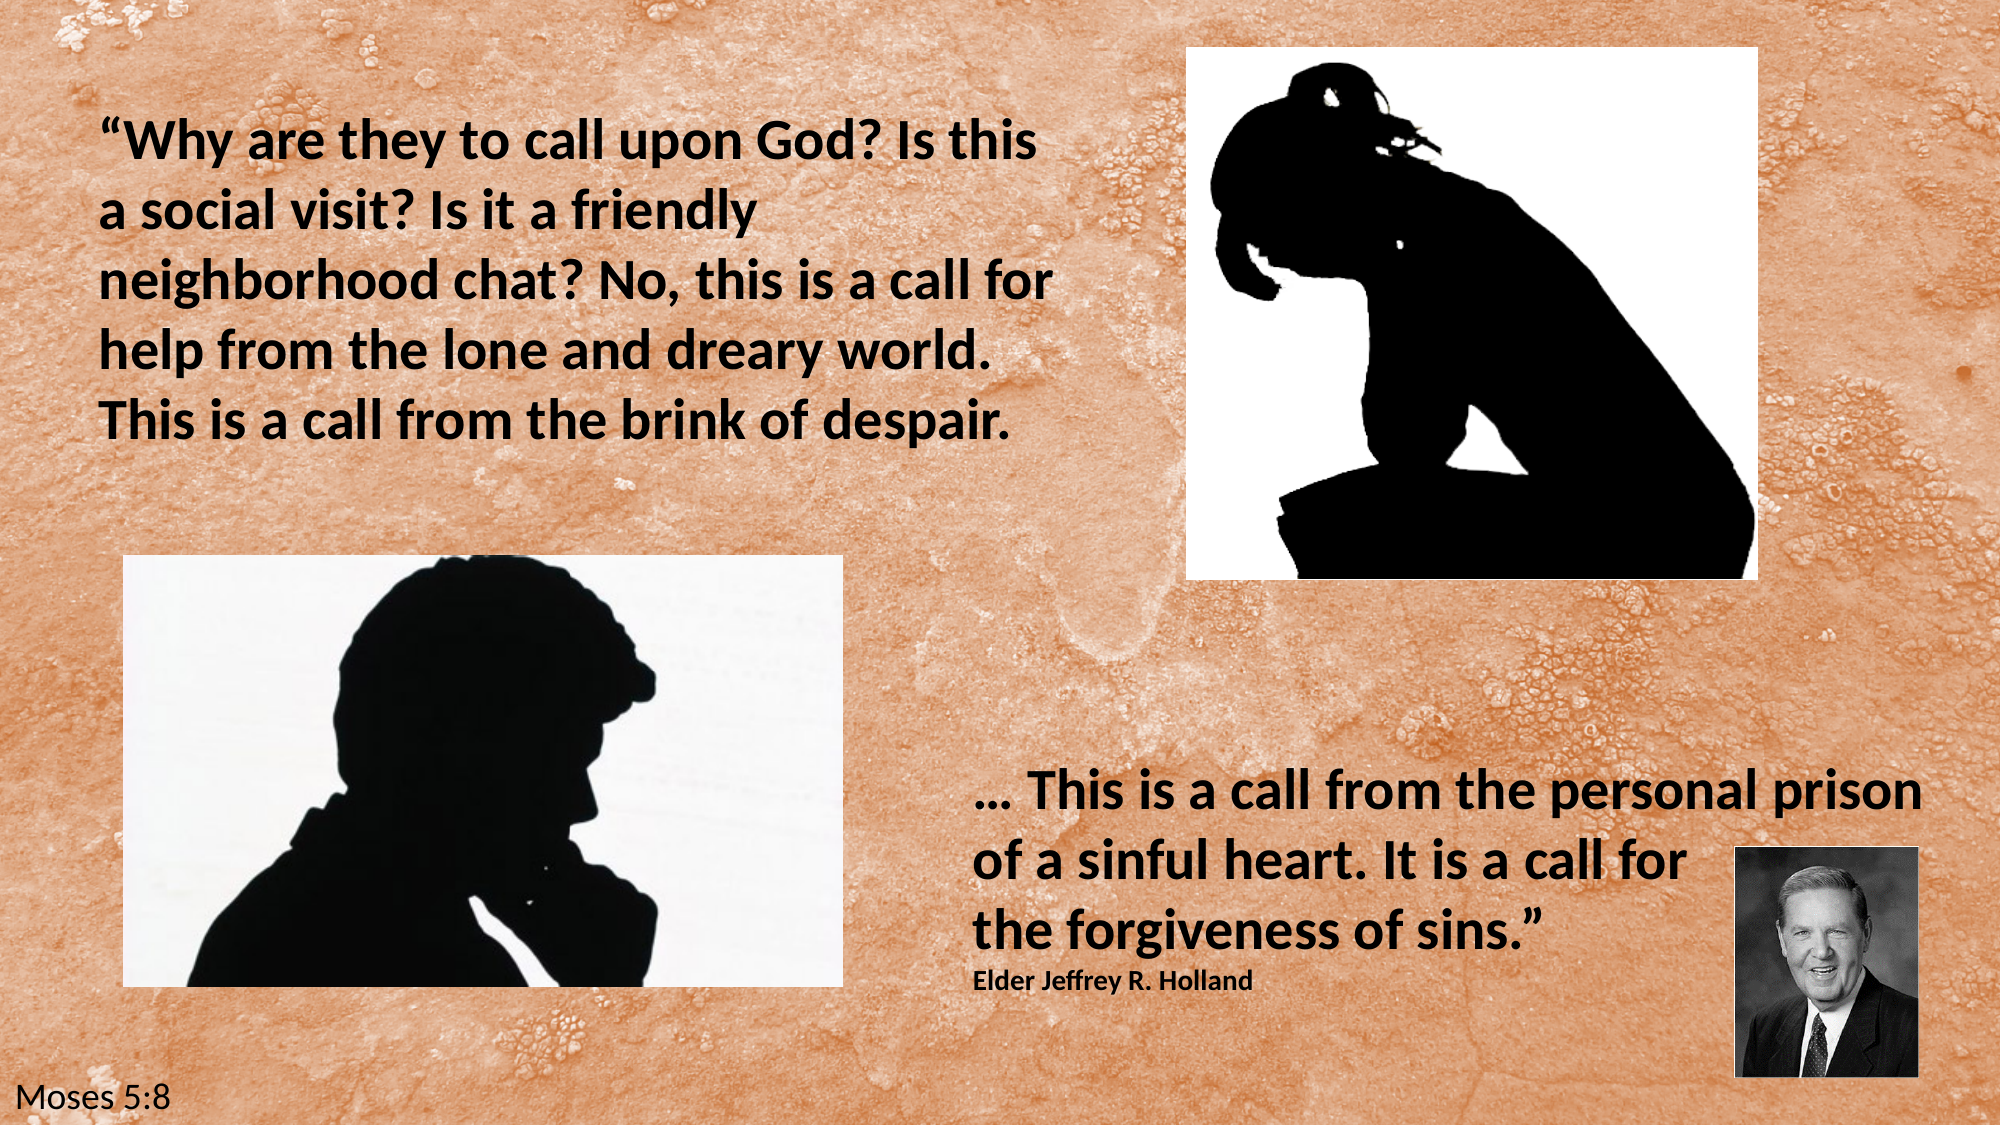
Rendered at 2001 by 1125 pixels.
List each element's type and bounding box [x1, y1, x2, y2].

text_box [1187, 47, 1760, 579]
picture [0, 0, 2000, 1125]
